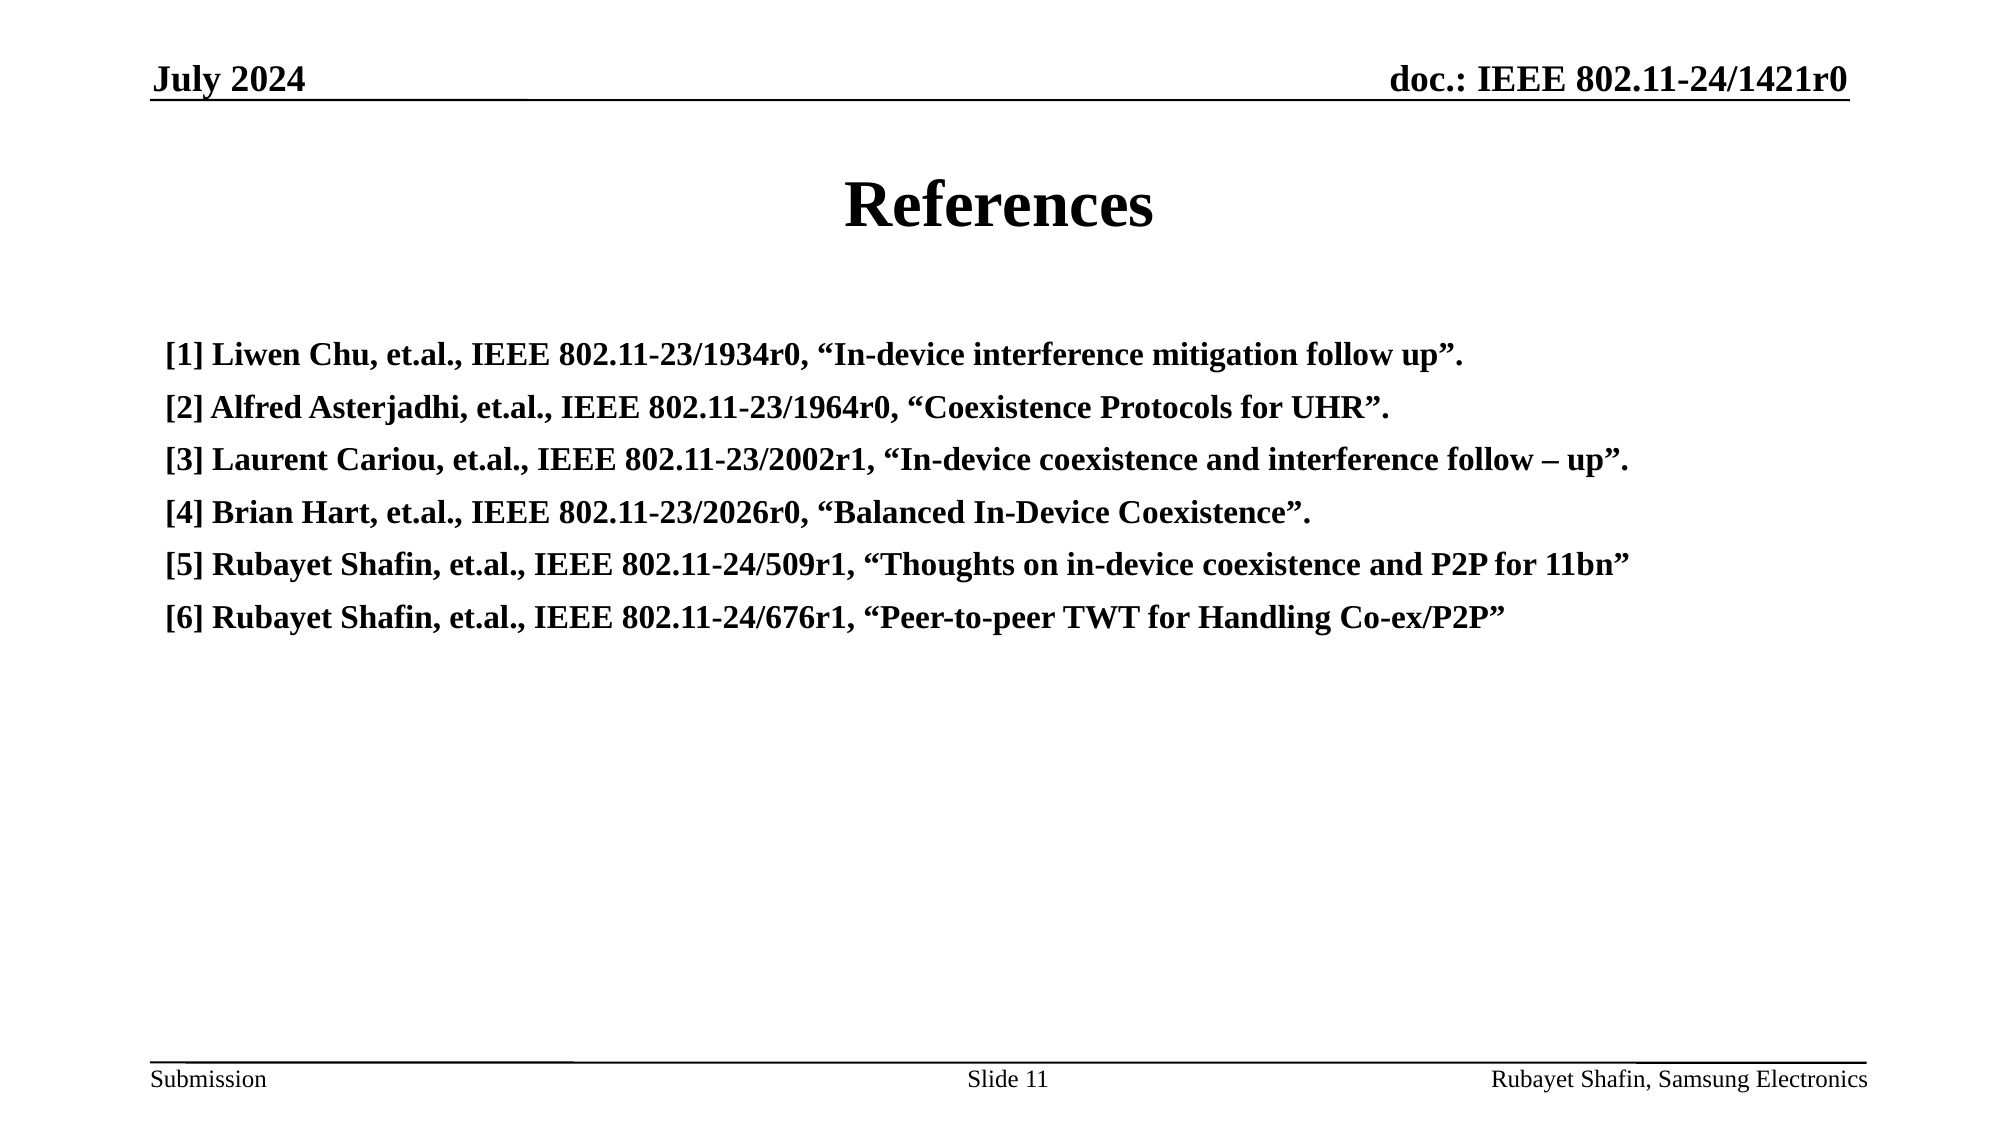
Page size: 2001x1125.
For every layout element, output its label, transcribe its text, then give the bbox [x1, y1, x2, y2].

list [1] Liwen Chu, et.al., IEEE 802.11-23/1934r0, “In-device interference mitigation follow up”. [2] Alfred Asterjadhi, et.al., IEEE 802.11-23/1964r0, “Coexistence Protocols for UHR”. [3] Laurent Cariou, et.al., IEEE 802.11-23/2002r1, “In-device coexistence and interference follow – up”. [4] Brian Hart, et.al., IEEE 802.11-23/2026r0, “Balanced In-Device Coexistence”. [5] Rubayet Shafin, et.al., IEEE 802.11-24/509r1, “Thoughts on in-device coexistence and P2P for 11bn” [6] Rubayet Shafin, et.al., IEEE 802.11-24/676r1, “Peer-to-peer TWT for Handling Co-ex/P2P” [149, 324, 1850, 1000]
footer Rubayet Shafin, Samsung Electronics [1171, 1061, 1869, 1093]
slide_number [152, 54, 563, 100]
slide_number Slide 11 [950, 1061, 1067, 1123]
title References [149, 112, 1850, 288]
